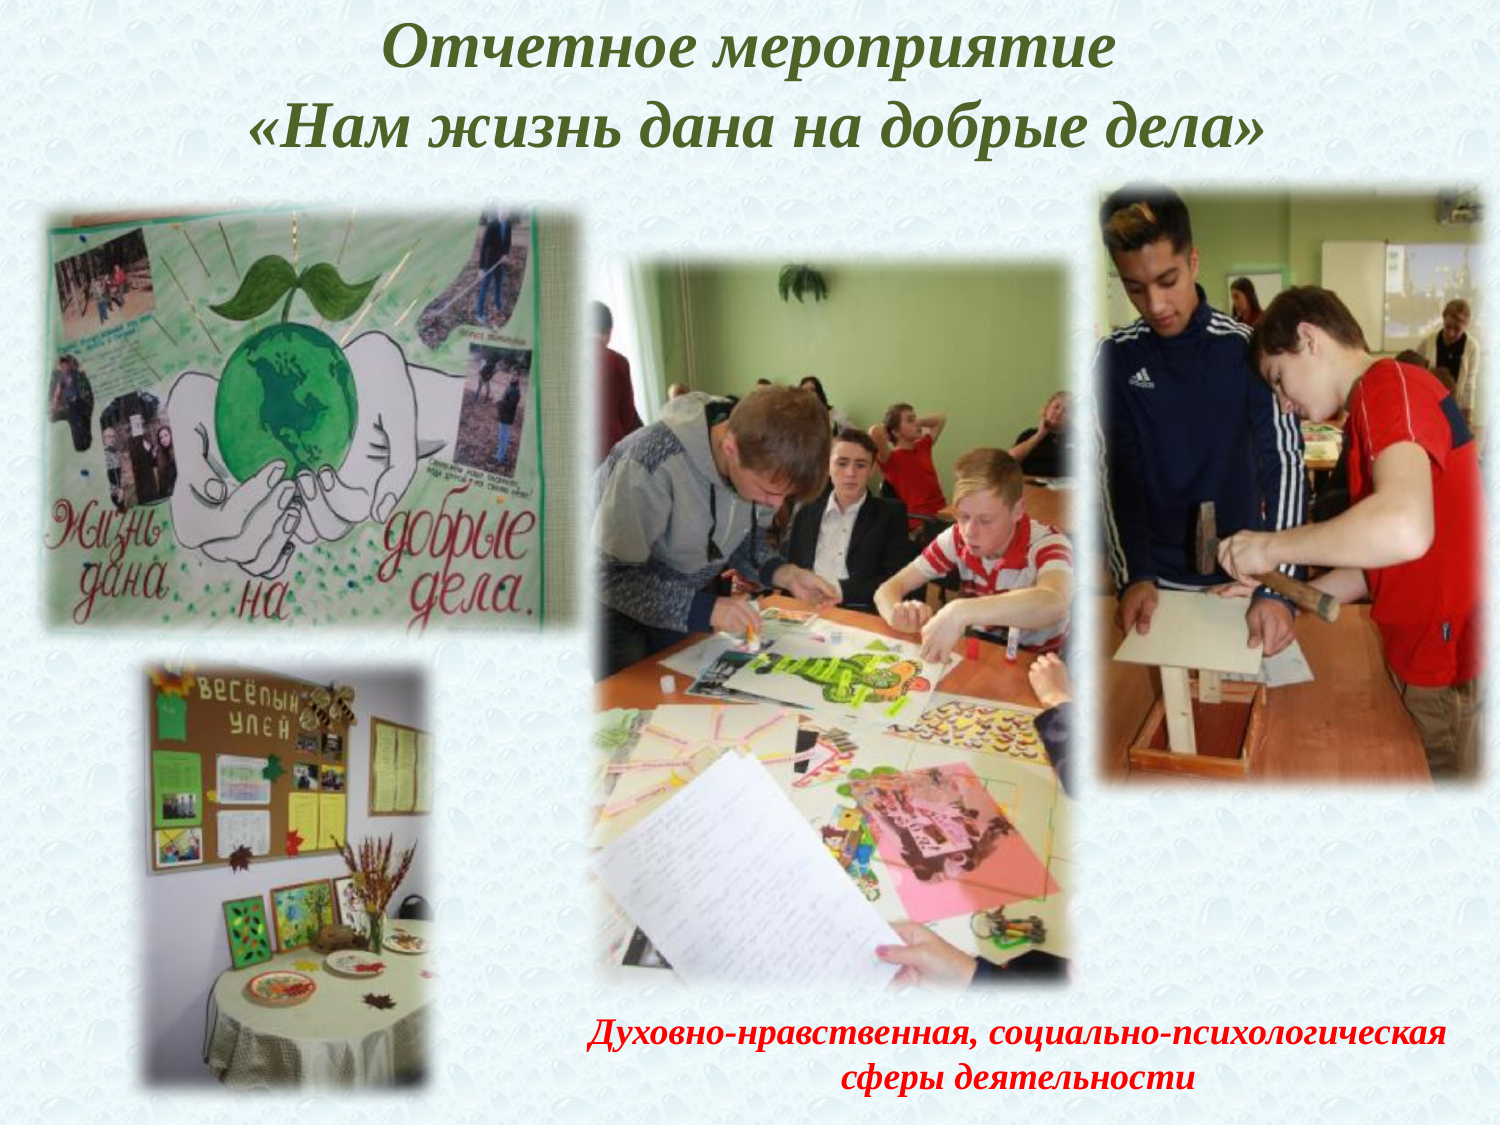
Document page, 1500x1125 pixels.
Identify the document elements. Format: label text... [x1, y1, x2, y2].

picture [29, 172, 1499, 1000]
picture [123, 648, 444, 1107]
text_box Духовно-нравственная, социально-психологическая сферы деятельности [537, 999, 1500, 1104]
title Отчетное мероприятие «Нам жизнь дана на добрые дела» [75, 45, 1425, 196]
